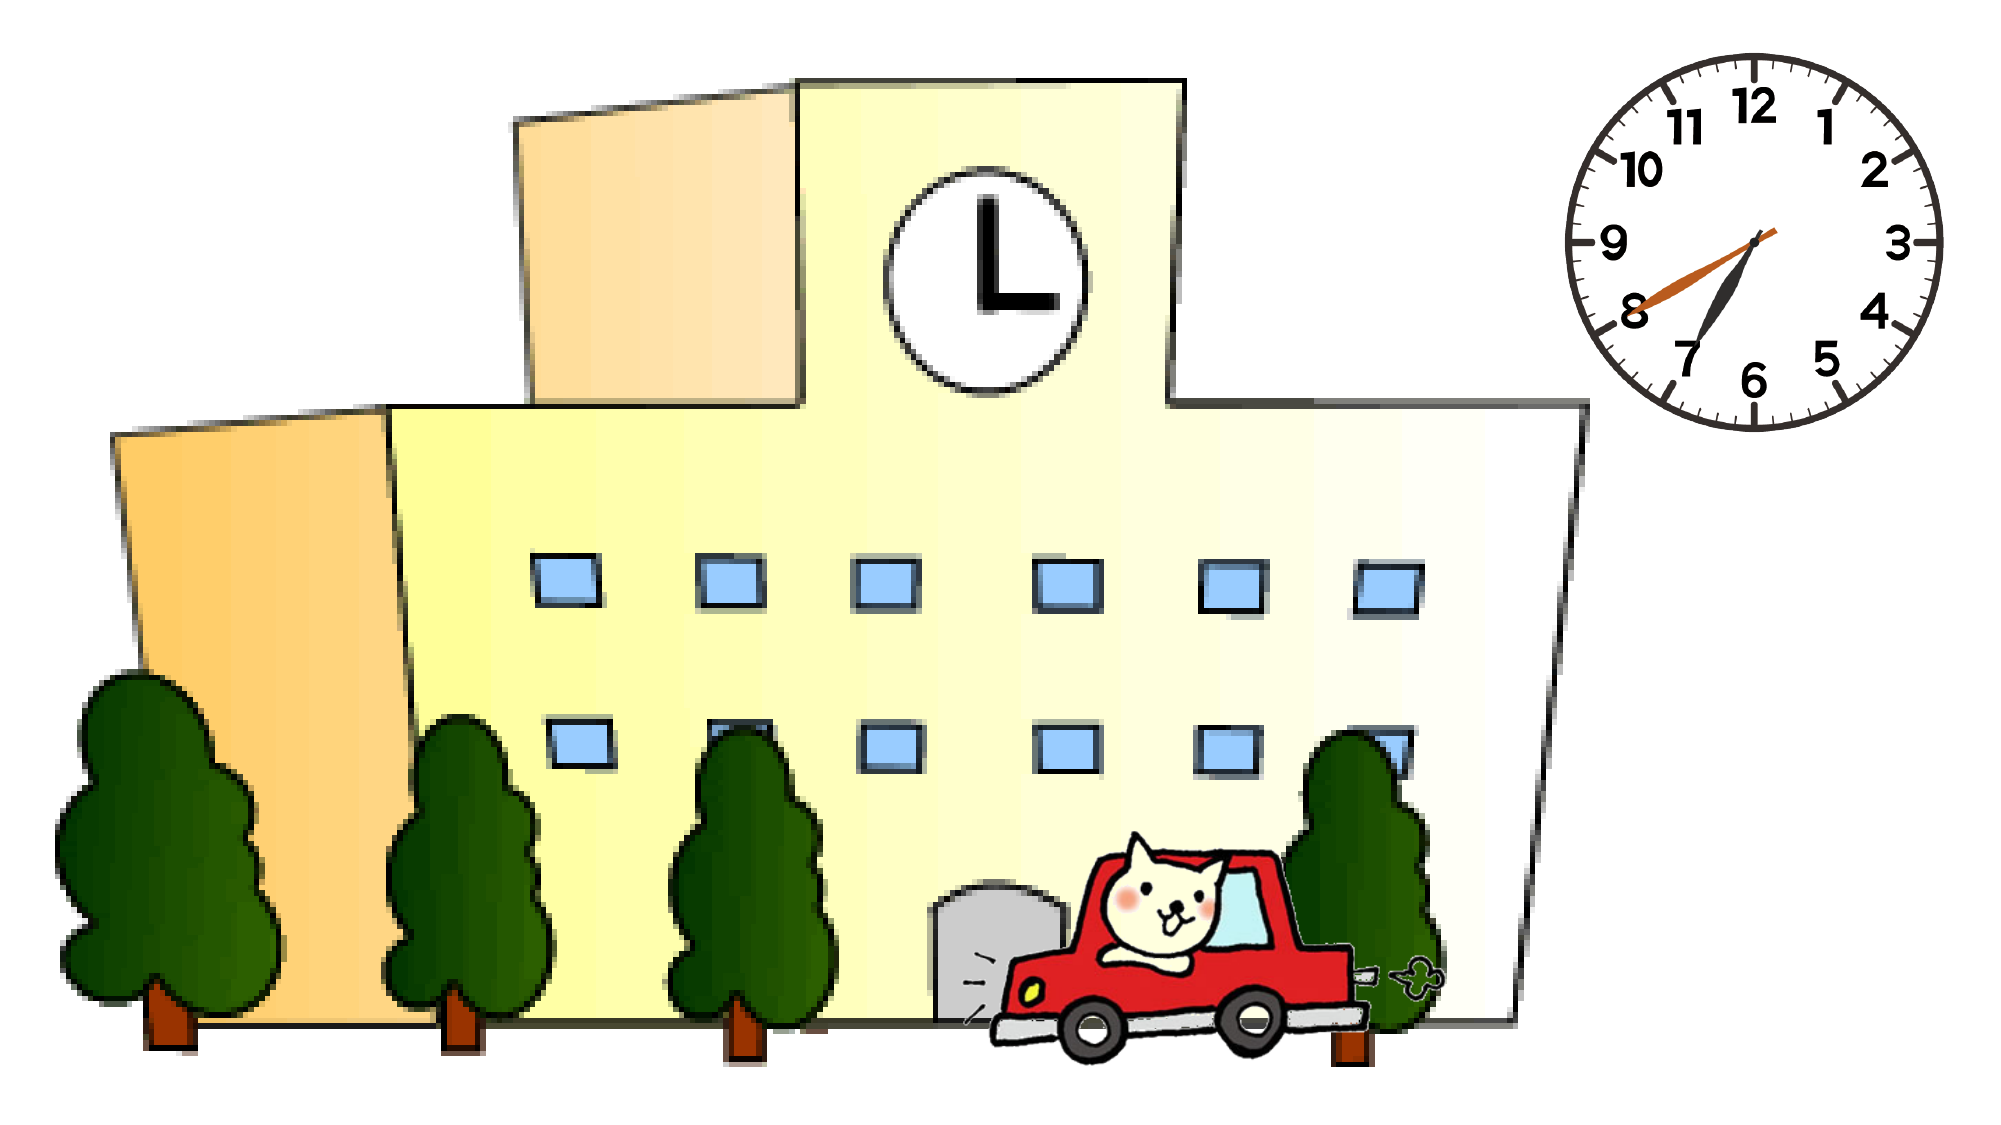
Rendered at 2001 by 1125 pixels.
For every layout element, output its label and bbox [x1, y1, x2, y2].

picture [1557, 45, 1951, 440]
picture [916, 697, 1475, 1125]
list [0, 45, 1646, 1090]
